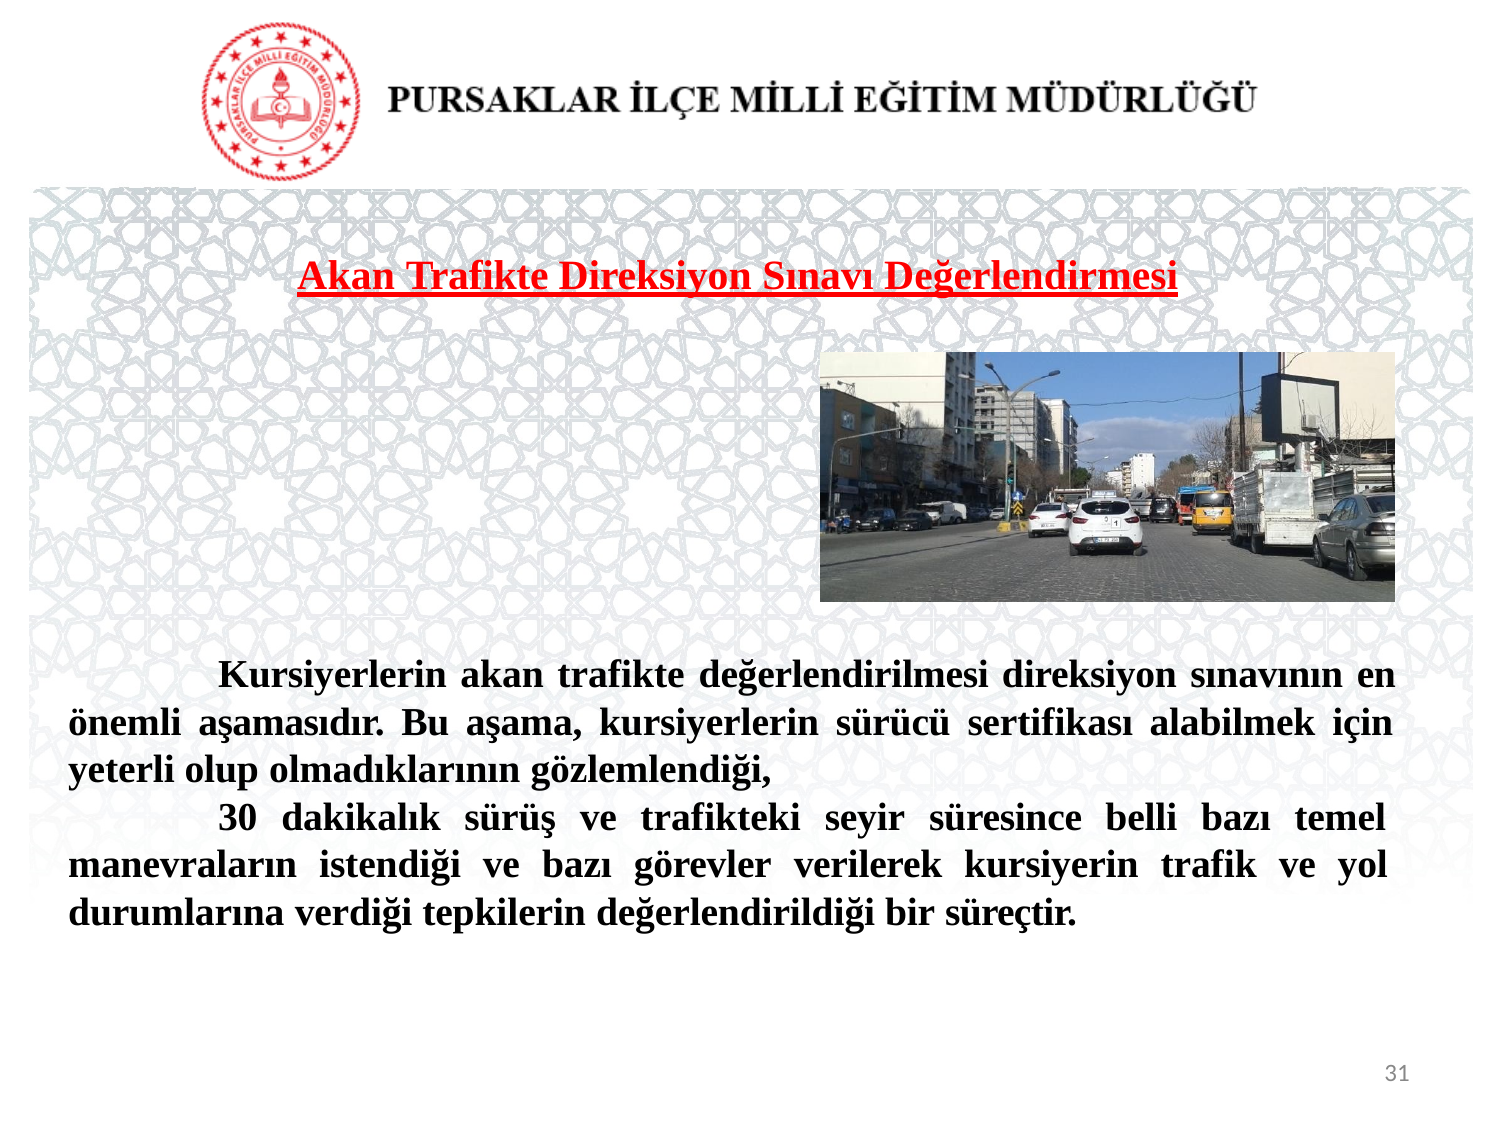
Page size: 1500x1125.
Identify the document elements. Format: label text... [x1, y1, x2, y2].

text_box 31 [1384, 1062, 1410, 1111]
picture [28, 4, 1473, 904]
text_box Kursiyerlerin akan trafikte değerlendirilmesi direksiyon sınavının en önemli aşamasıdır. Bu aşama, kursiyerlerin sürücü sertifikası alabilmek için yeterli olup olmadıklarının gözlemlendiği, 30 dakikalık sürüş ve trafikteki seyir süresince belli bazı temel manevraların istendiği ve bazı görevler verilerek kursiyerin trafik ve yol durumlarına verdiği tepkilerin değerlendirildiği bir süreçtir. [65, 913, 1411, 934]
